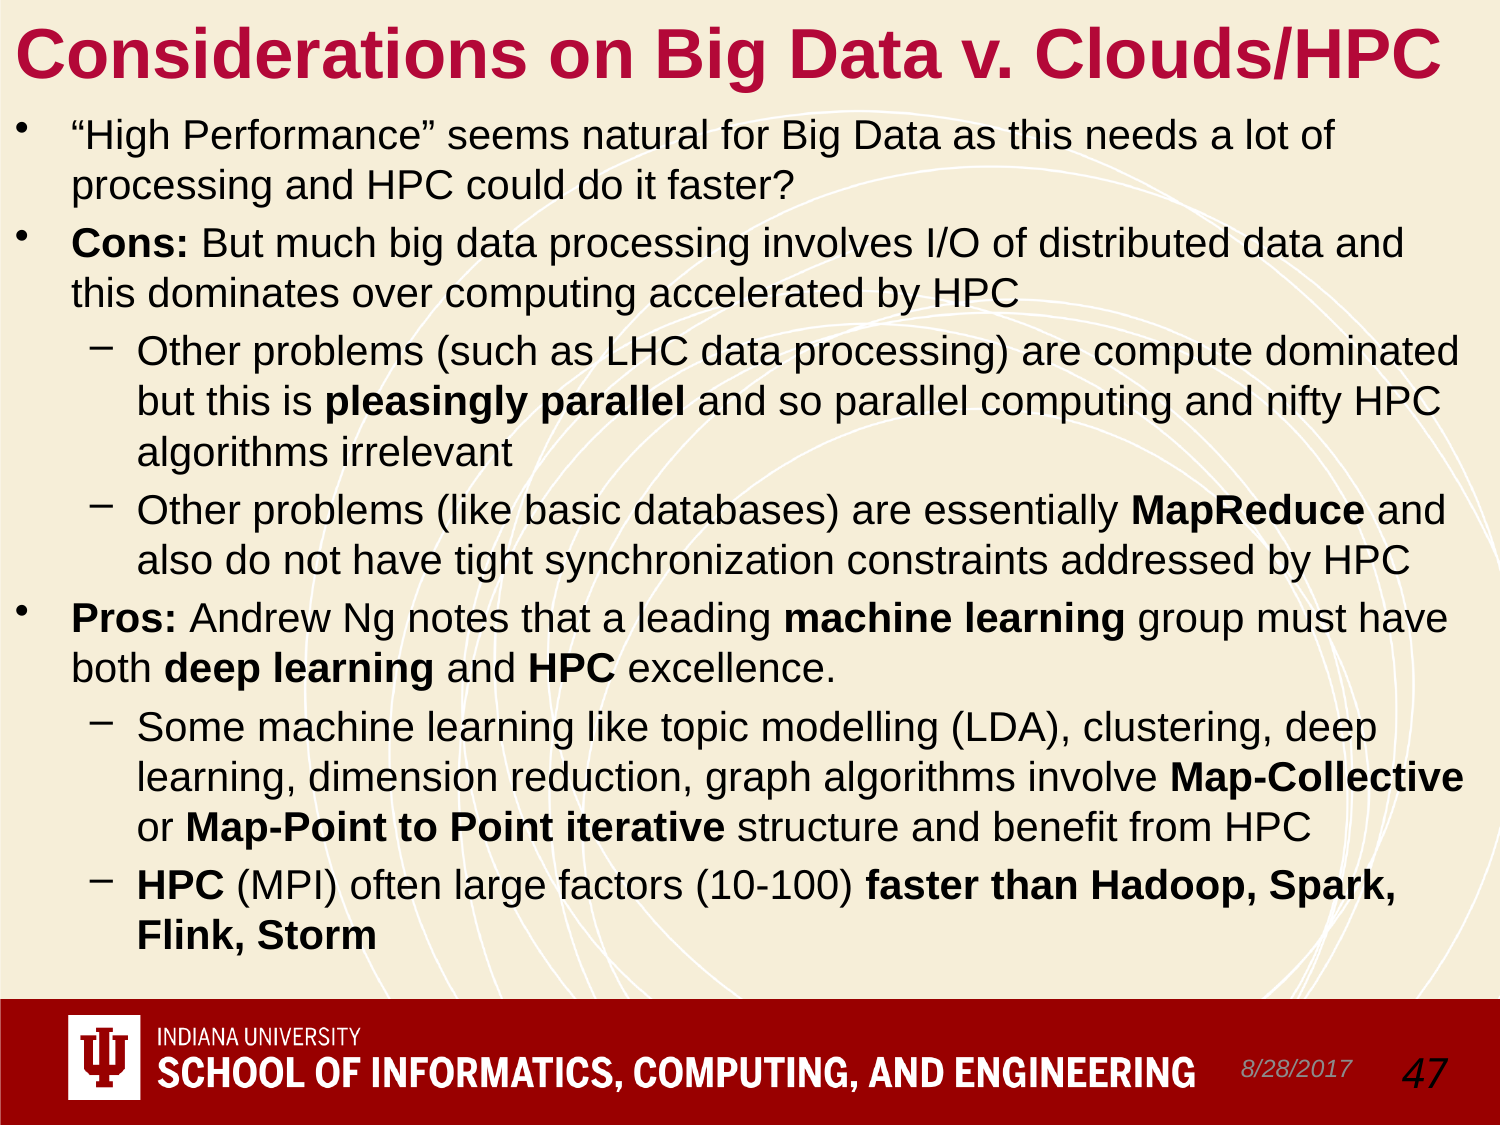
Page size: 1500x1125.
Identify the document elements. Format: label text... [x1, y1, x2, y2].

title Considerations on Big Data v. Clouds/HPC [0, 0, 1497, 100]
list “High Performance” seems natural for Big Data as this needs a lot of processing and HPC could do it faster? Cons: But much big data processing involves I/O of distributed data and this dominates over computing accelerated by HPC Other problems (such as LHC data processing) are compute dominated but this is pleasingly parallel and so parallel computing and nifty HPC algorithms irrelevant Other problems (like basic databases) are essentially MapReduce and also do not have tight synchronization constraints addressed by HPC Pros: Andrew Ng notes that a leading machine learning group must have both deep learning and HPC excellence. Some machine learning like topic modelling (LDA), clustering, deep learning, dimension reduction, graph algorithms involve Map-Collective or Map-Point to Point iterative structure and benefit from HPC HPC (MPI) often large factors (10-100) faster than Hadoop, Spark, Flink, Storm [0, 100, 1488, 805]
picture [0, 0, 1500, 1125]
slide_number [1225, 1037, 1388, 1098]
